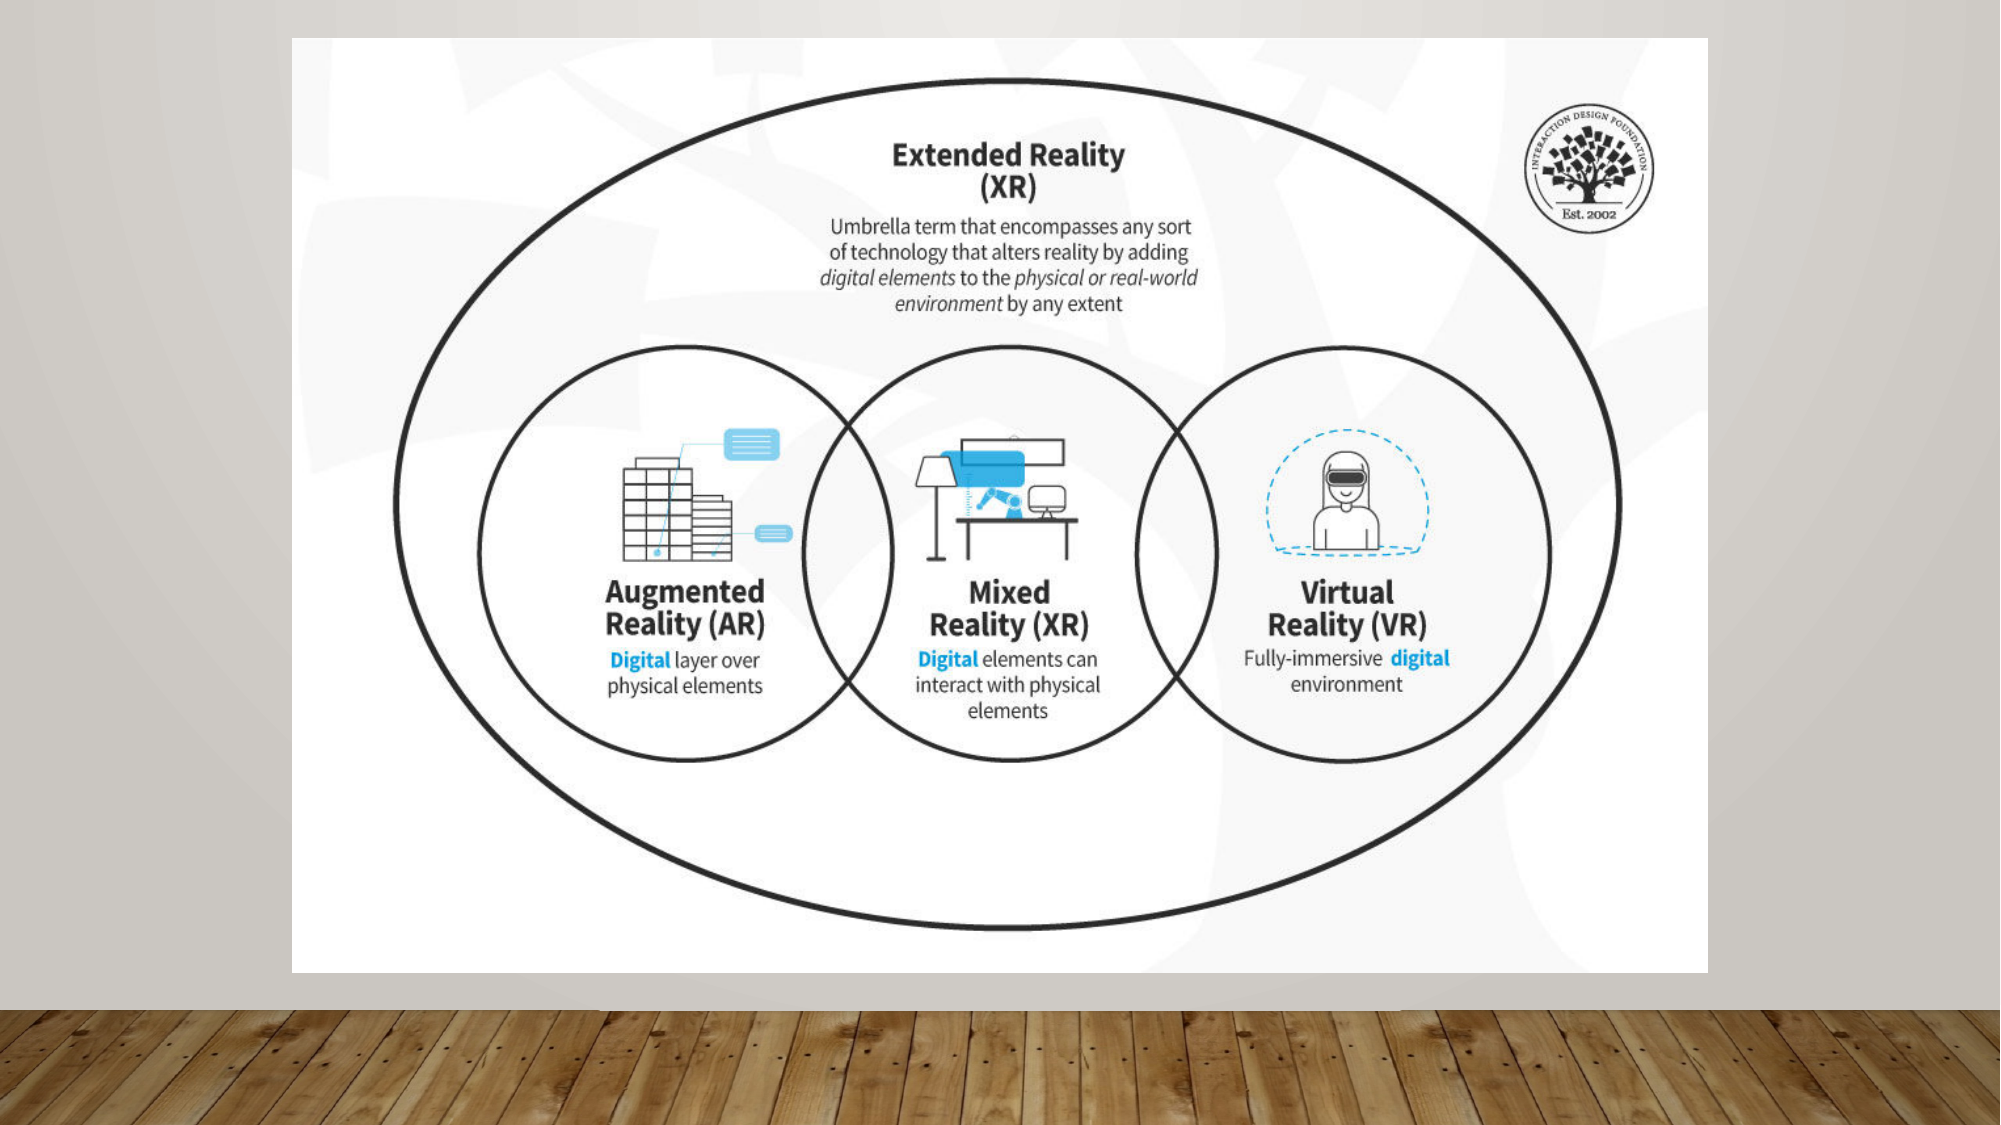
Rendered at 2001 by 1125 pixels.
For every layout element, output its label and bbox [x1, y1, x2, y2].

picture [292, 38, 1708, 973]
picture [0, 1006, 2000, 1125]
text_box [0, 0, 2000, 1004]
